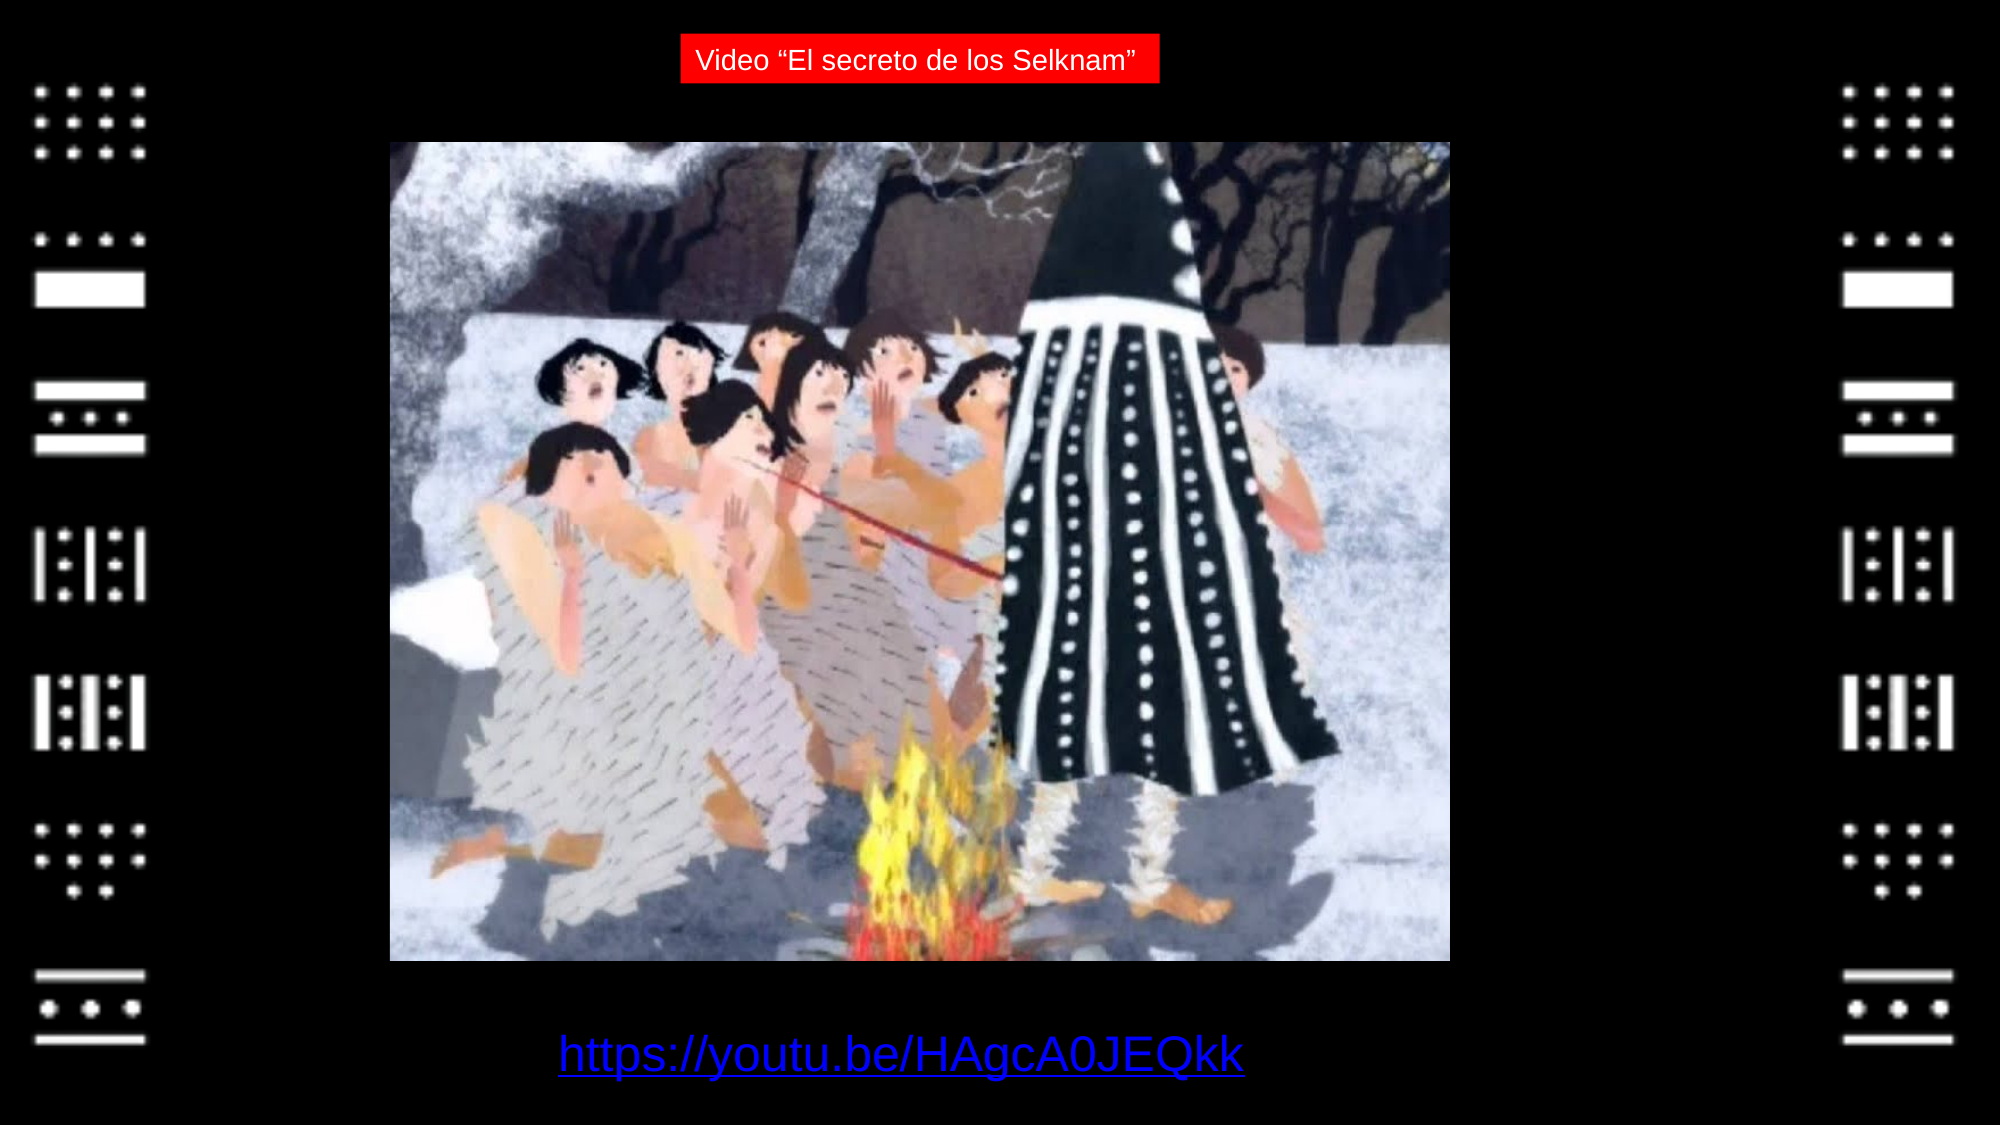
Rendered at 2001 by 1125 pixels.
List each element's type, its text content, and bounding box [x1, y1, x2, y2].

text_box https://youtu.be/HAgcA0JEQkk [543, 1014, 1604, 1089]
picture [0, 14, 2000, 1096]
text_box Video “El secreto de los Selknam” [680, 33, 1160, 84]
